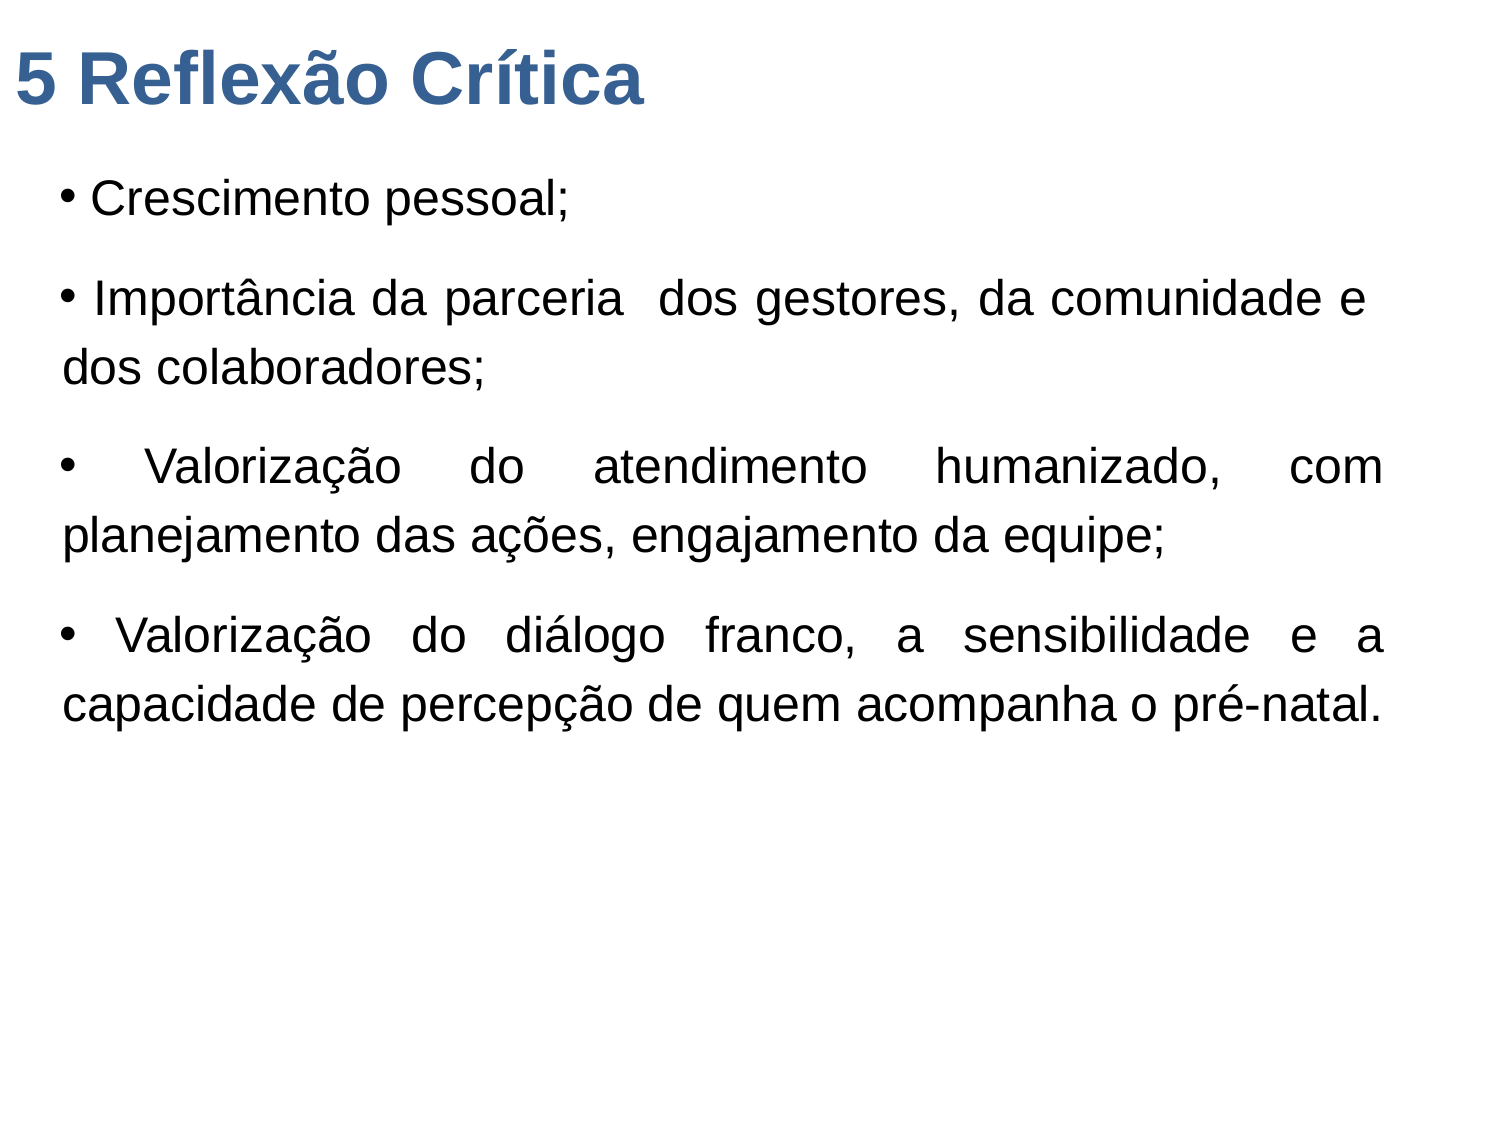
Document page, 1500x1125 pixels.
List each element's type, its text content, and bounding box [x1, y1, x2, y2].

list Crescimento pessoal; Importância da parceria dos gestores, da comunidade e dos colaboradores; Valorização do atendimento humanizado, com planejamento das ações, engajamento da equipe; Valorização do diálogo franco, a sensibilidade e a capacidade de percepção de quem acompanha o pré-natal. [29, 148, 1400, 1051]
title 5 Reflexão Crítica [0, 0, 1251, 150]
